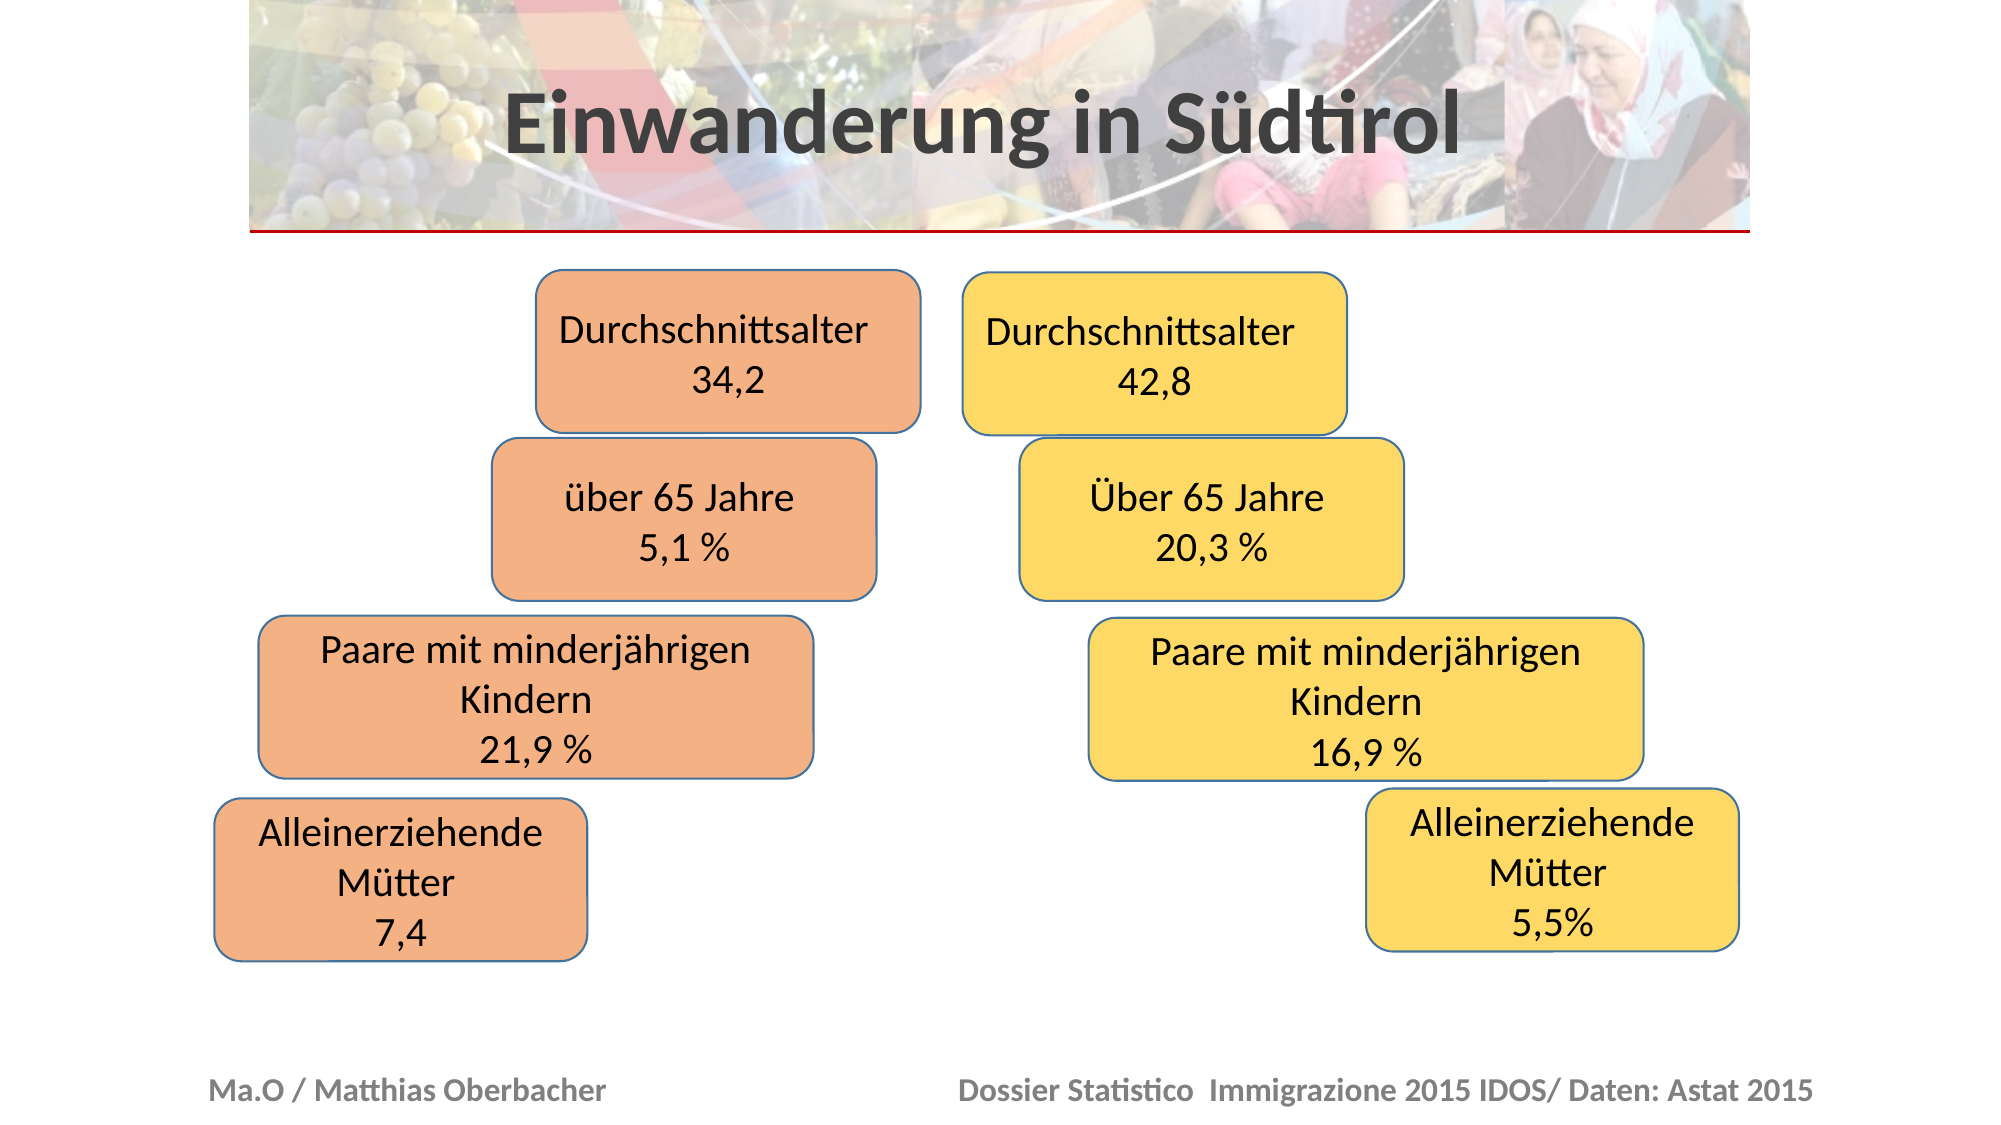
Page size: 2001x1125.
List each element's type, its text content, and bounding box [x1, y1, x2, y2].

text_box Durchschnittsalter 34,2 [534, 268, 922, 435]
text_box Paare mit minderjährigen Kindern 16,9 % [1087, 616, 1645, 782]
text_box über 65 Jahre 5,1 % [490, 436, 878, 602]
picture [249, 0, 1750, 231]
text_box Über 65 Jahre 20,3 % [1018, 436, 1406, 602]
text_box Alleinerziehende Mütter 7,4 [213, 797, 589, 963]
text_box Ma.O / Matthias Oberbacher Dossier Statistico Immigrazione 2015 IDOS/ Daten: Astat 2015 [190, 1061, 1838, 1125]
text_box Durchschnittsalter 42,8 [961, 271, 1349, 437]
text_box Alleinerziehende Mütter 5,5% [1365, 787, 1741, 953]
text_box Paare mit minderjährigen Kindern 21,9 % [257, 614, 815, 780]
